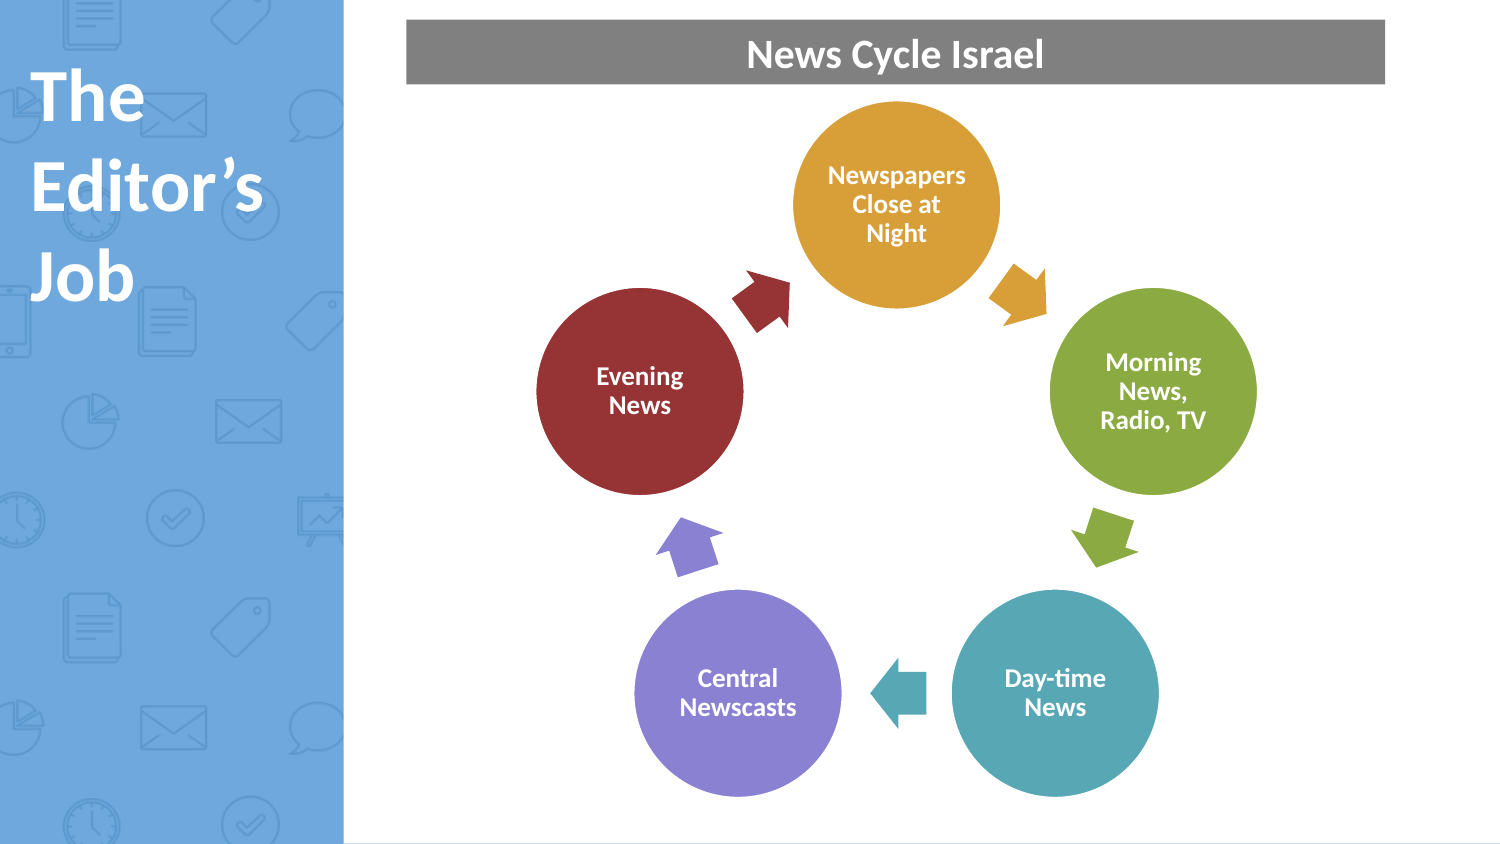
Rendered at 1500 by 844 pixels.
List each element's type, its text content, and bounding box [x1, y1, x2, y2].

text_box The Editor’s Job [15, 31, 297, 173]
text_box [407, 99, 1386, 800]
text_box News Cycle Israel [406, 19, 1386, 85]
